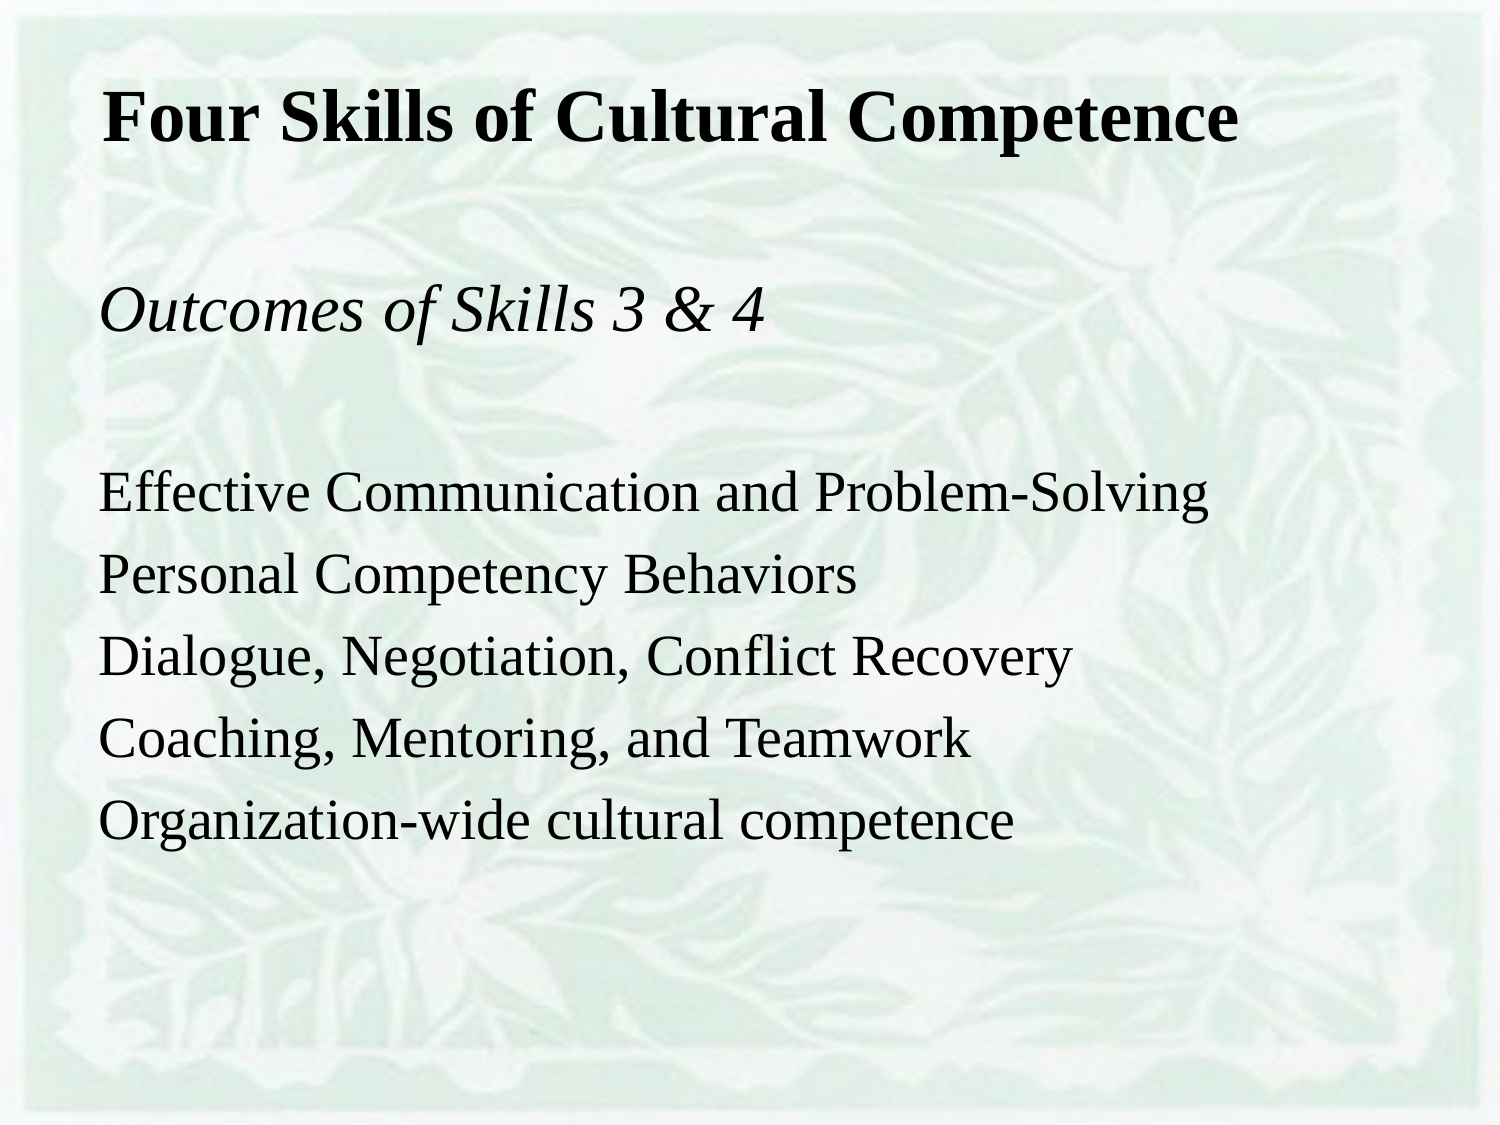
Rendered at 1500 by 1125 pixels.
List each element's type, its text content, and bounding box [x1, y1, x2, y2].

title Four Skills of Cultural Competence [100, 71, 1350, 266]
picture [0, 0, 1500, 1125]
text_box Outcomes of Skills 3 & 4 Effective Communication and Problem-Solving Personal Competency Behaviors Dialogue, Negotiation, Conflict Recovery Coaching, Mentoring, and Teamwork Organization-wide cultural competence [96, 262, 1217, 851]
